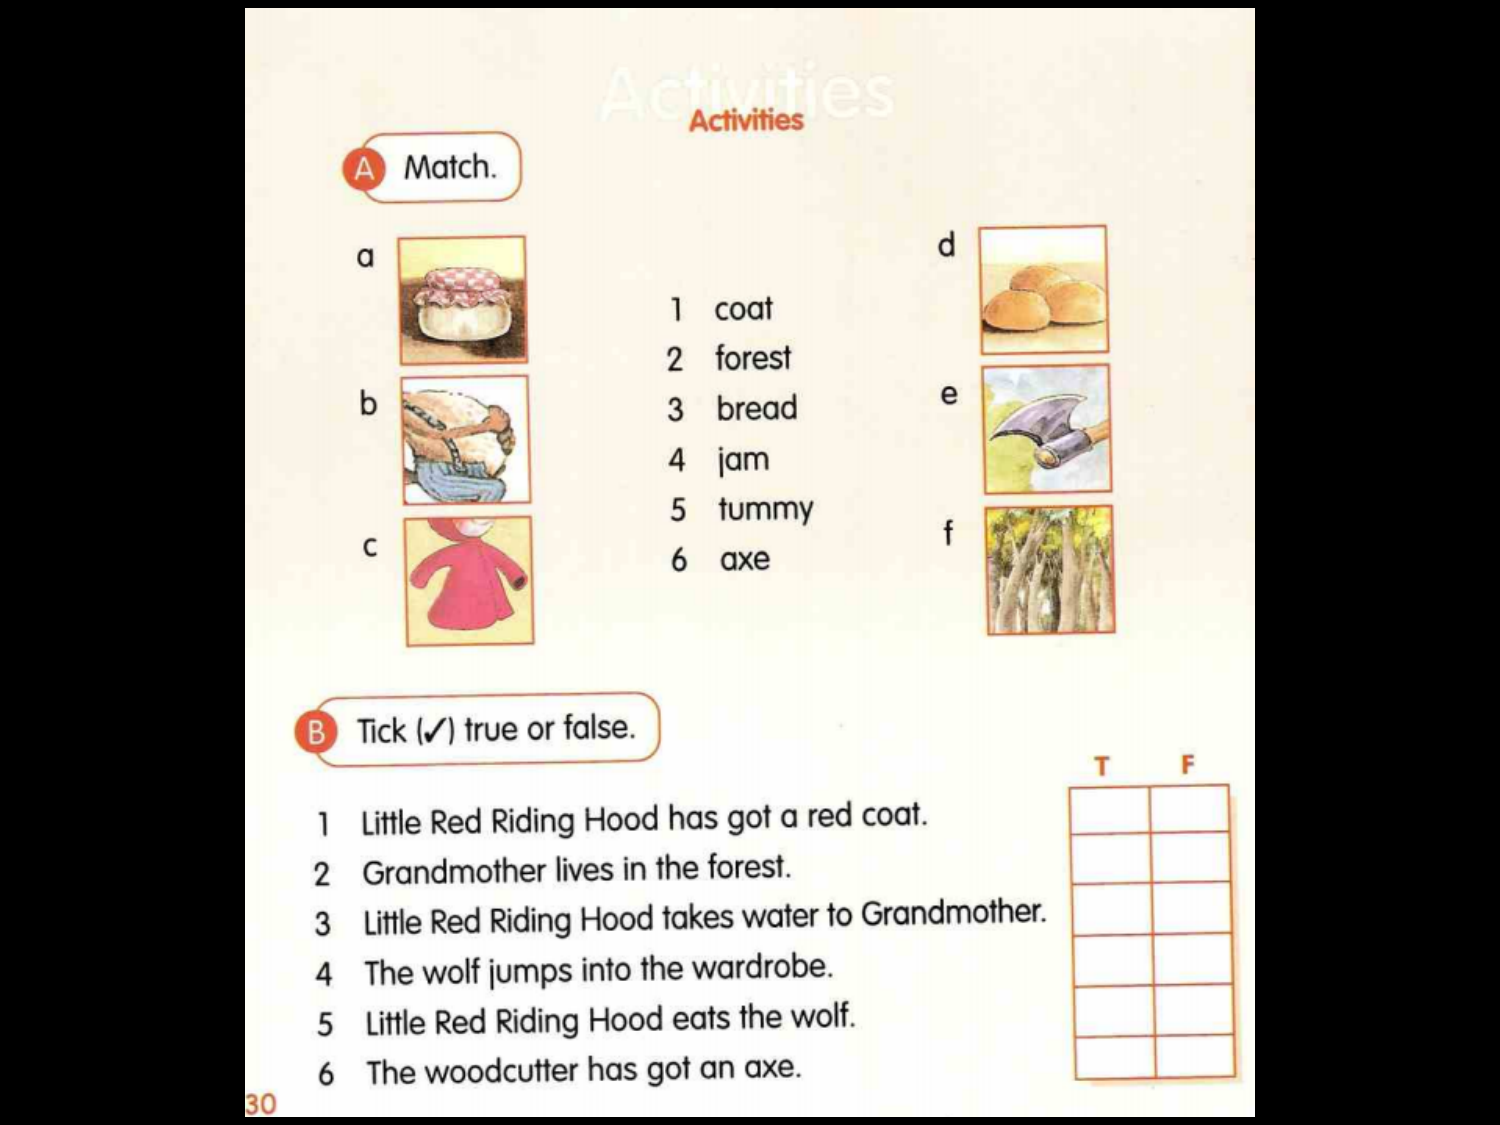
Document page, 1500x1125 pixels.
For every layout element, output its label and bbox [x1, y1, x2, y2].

picture [244, 8, 1255, 1117]
